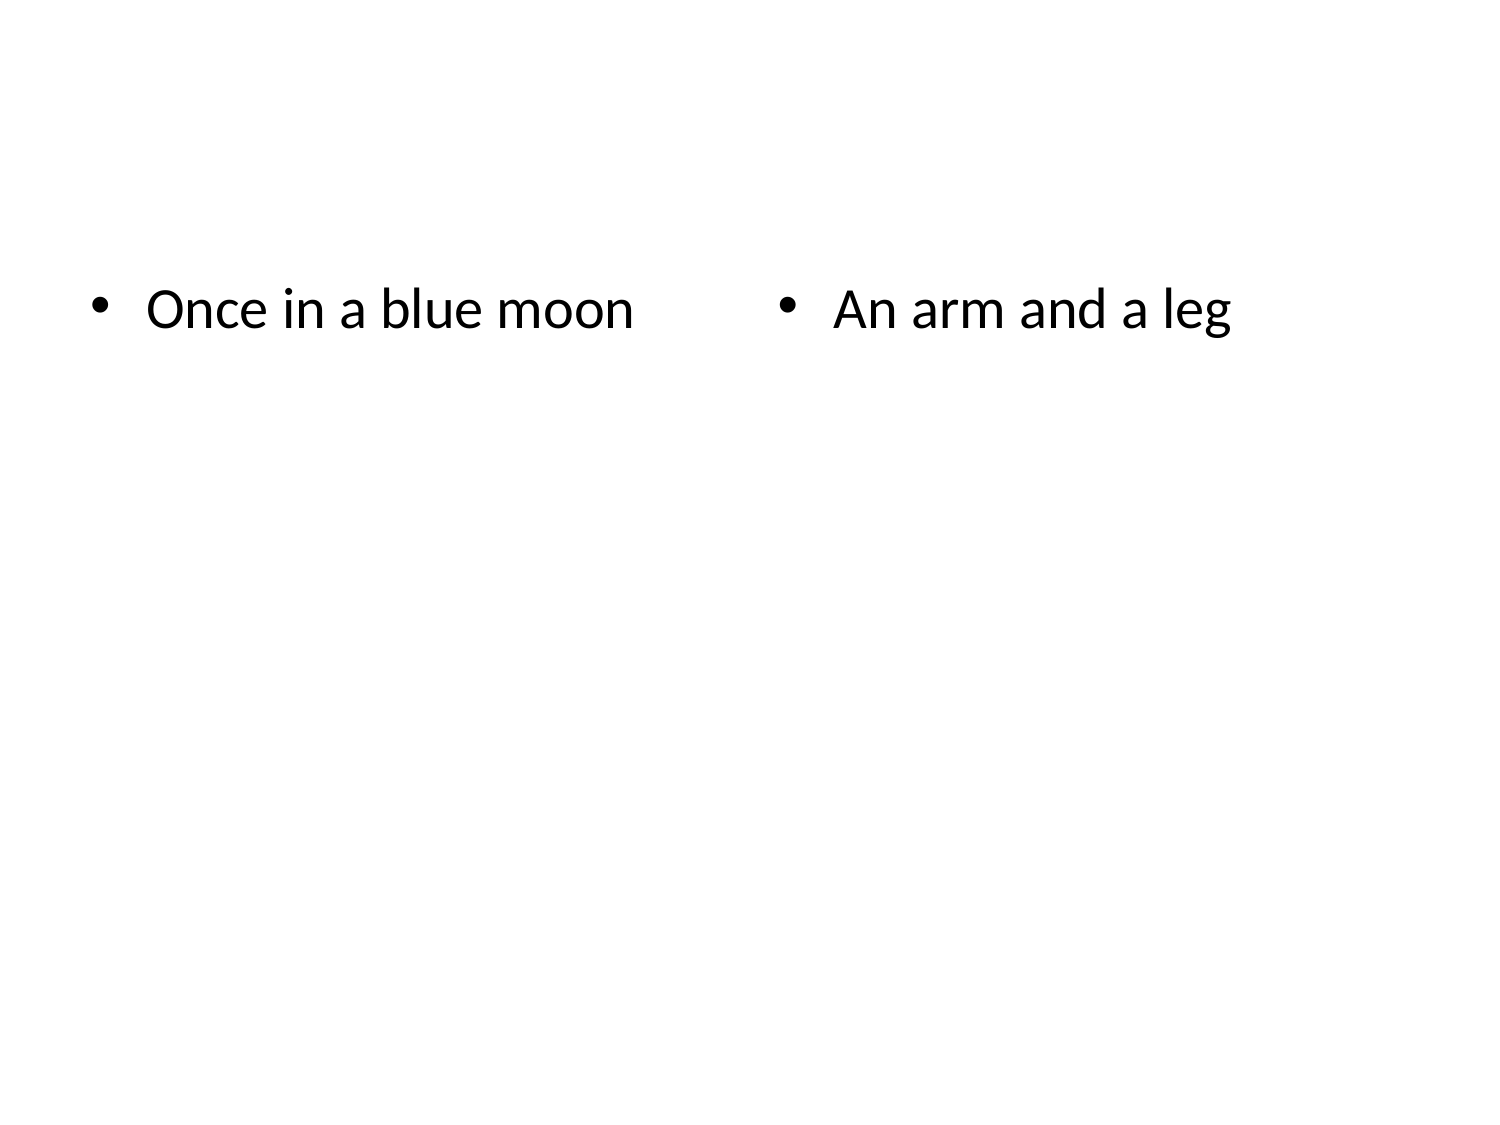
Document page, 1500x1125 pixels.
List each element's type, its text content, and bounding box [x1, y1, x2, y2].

list An arm and a leg [762, 262, 1425, 1005]
list Once in a blue moon [75, 262, 738, 1005]
